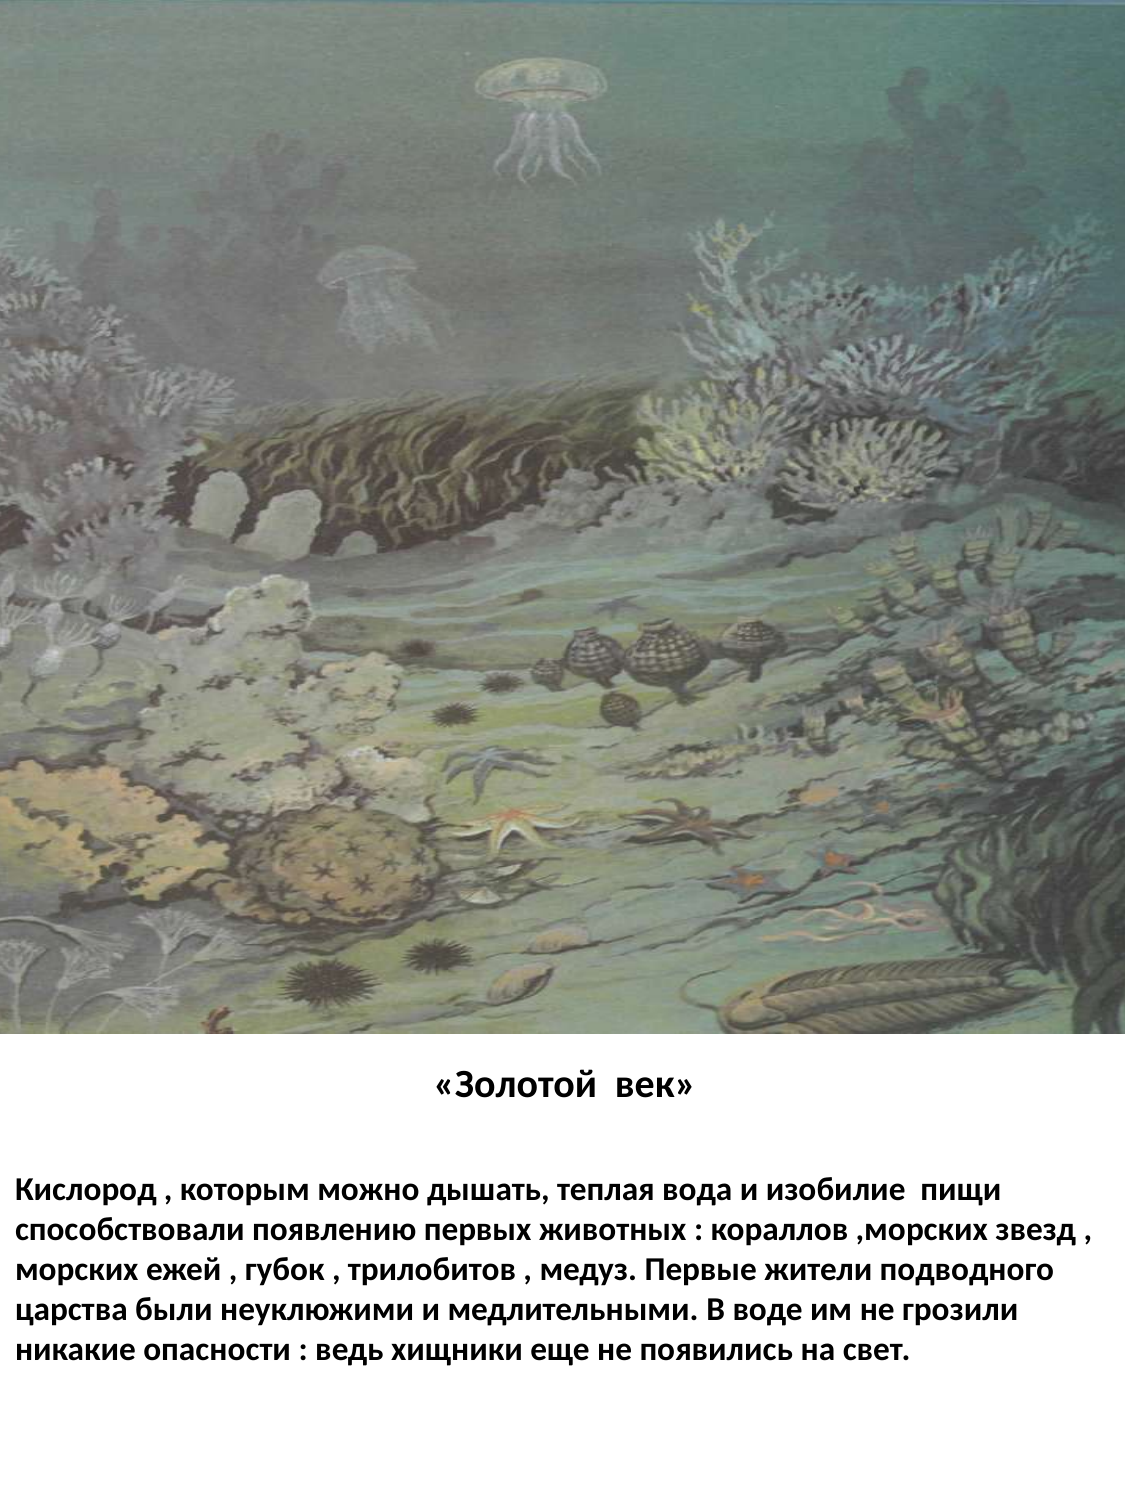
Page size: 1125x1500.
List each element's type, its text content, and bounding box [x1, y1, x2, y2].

picture [0, 0, 1125, 1035]
title «Золотой век» [234, 1050, 896, 1114]
list Кислород , которым можно дышать, теплая вода и изобилие пищи способствовали появлению первых животных : кораллов ,морских звезд , морских ежей , губок , трилобитов , медуз. Первые жители подводного царства были неуклюжими и медлительными. В воде им не грозили никакие опасности : ведь хищники еще не появились на свет. [0, 1160, 1125, 1500]
